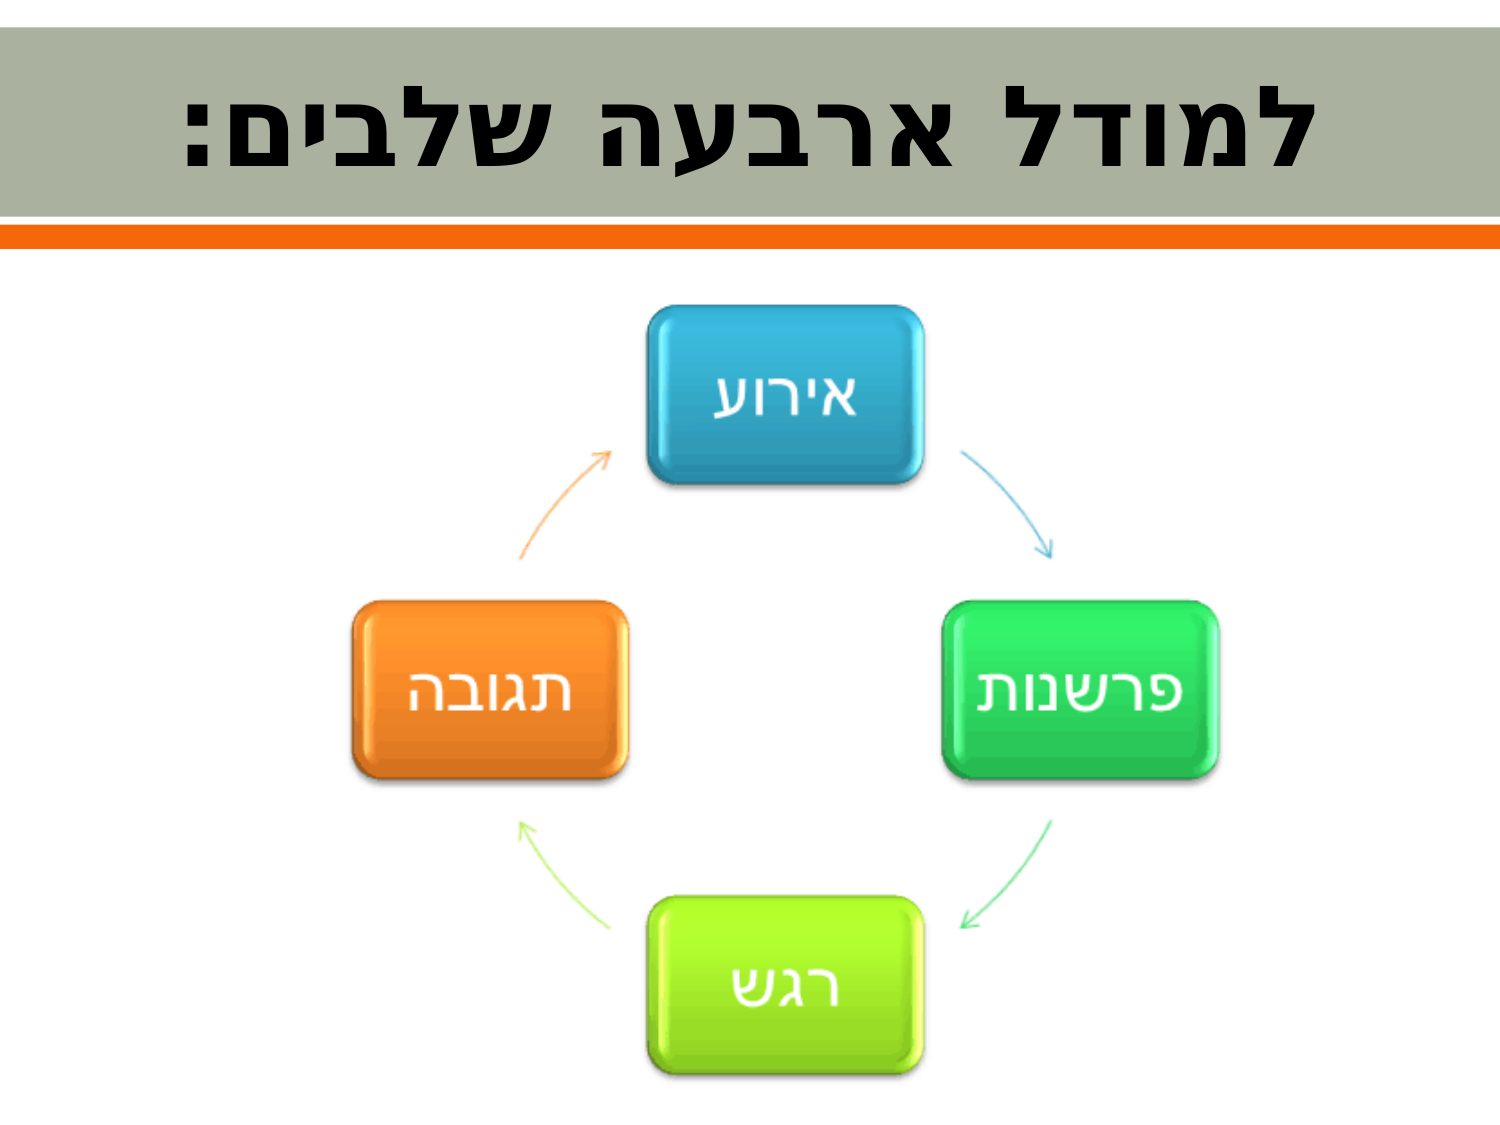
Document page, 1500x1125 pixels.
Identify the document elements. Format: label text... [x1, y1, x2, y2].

title למודל ארבעה שלבים: [75, 29, 1425, 213]
picture [328, 278, 1240, 1096]
